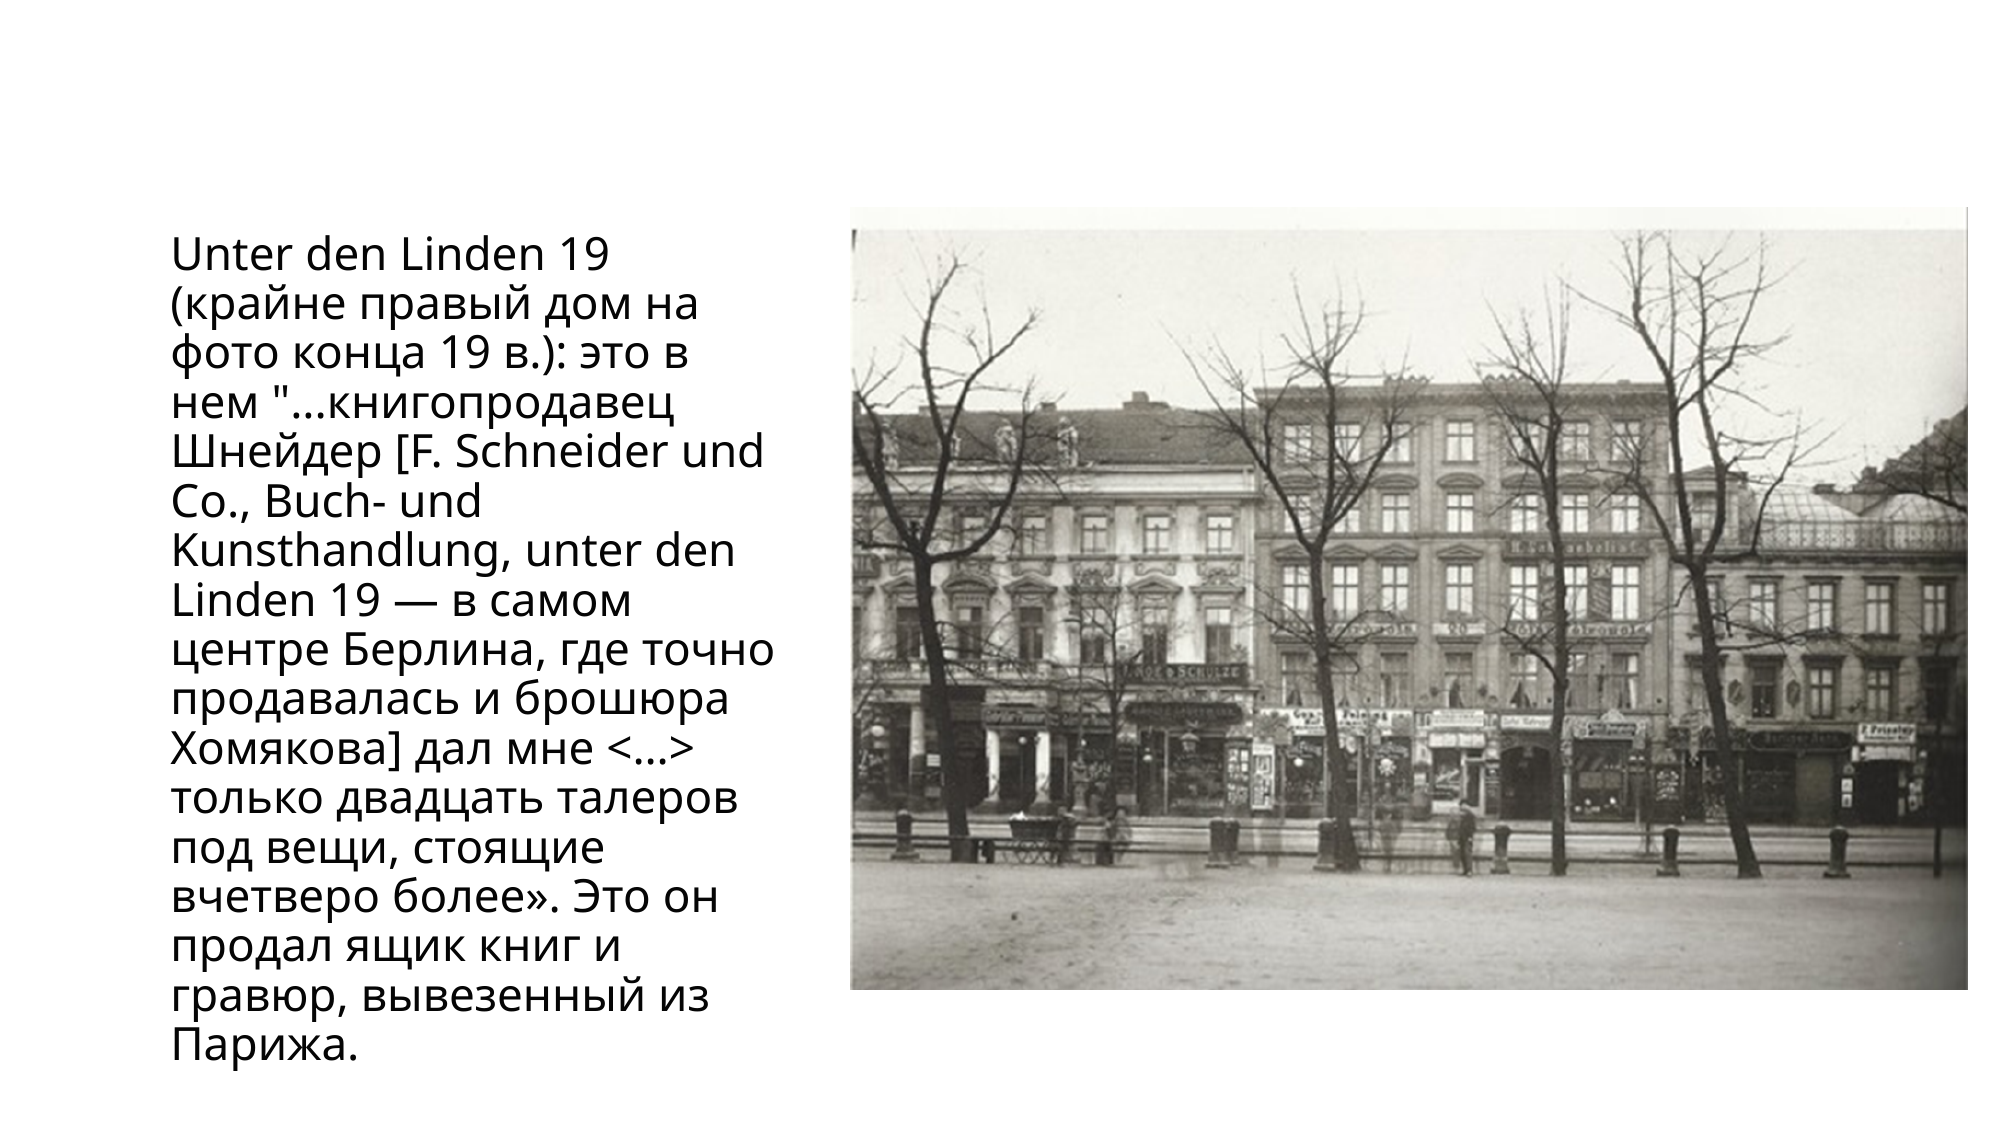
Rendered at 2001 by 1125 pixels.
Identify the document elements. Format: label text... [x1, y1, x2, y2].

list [850, 207, 1968, 990]
list Unter den Linden 19 (крайне правый дом на фото конца 19 в.): это в нем "...книгопродавец Шнейдер [F. Schneider und Co., Buch- und Kunsthandlung, unter den Linden 19 — в самом центре Берлина, где точно продавалась и брошюра Хомякова] дал мне <…> только двадцать талеров под вещи, стоящие вчетверо более». Это он продал ящик книг и гравюр, вывезенный из Парижа. [155, 222, 801, 849]
